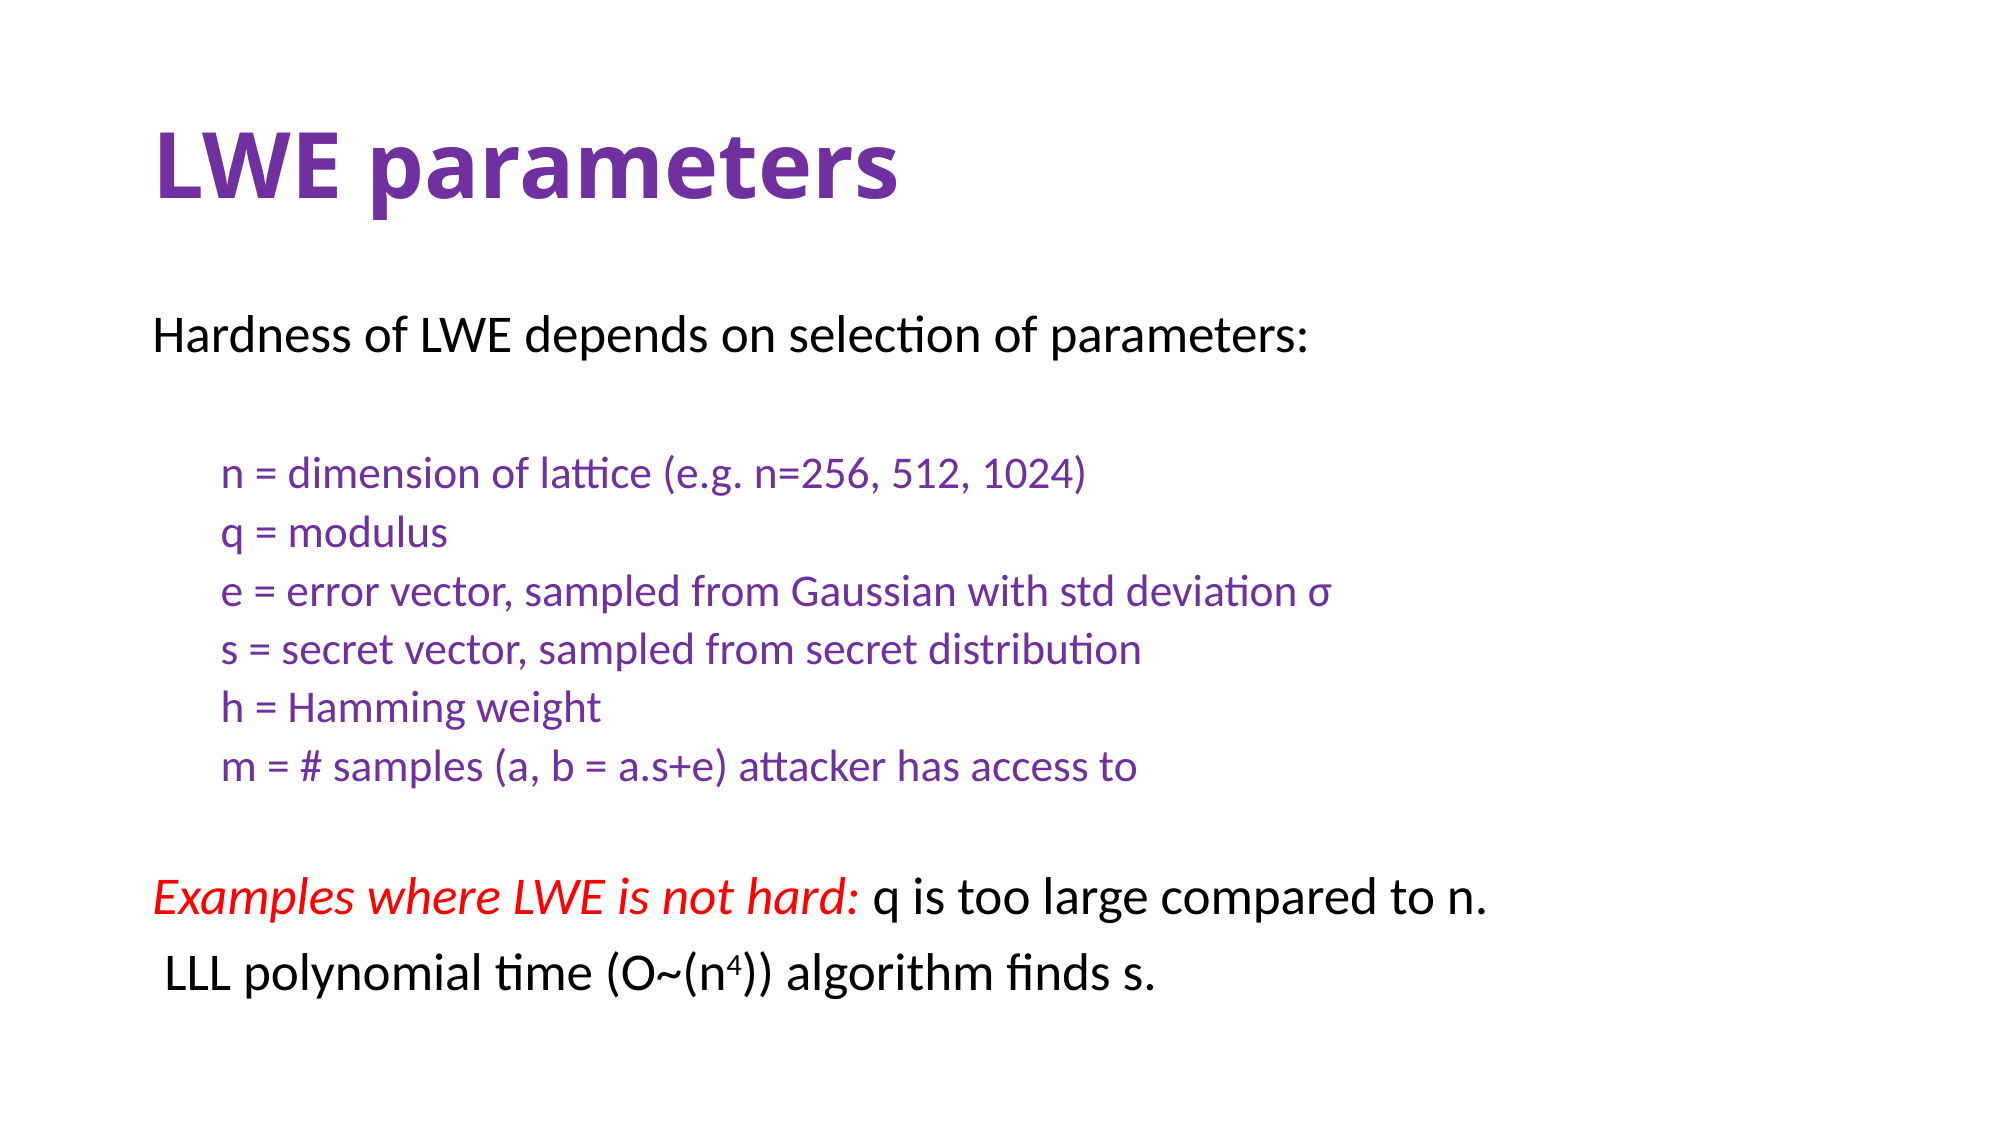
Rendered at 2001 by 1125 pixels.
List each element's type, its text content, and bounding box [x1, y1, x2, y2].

list Hardness of LWE depends on selection of parameters: n = dimension of lattice (e.g. n=256, 512, 1024) q = modulus e = error vector, sampled from Gaussian with std deviation σ s = secret vector, sampled from secret distribution h = Hamming weight m = # samples (a, b = a.s+e) attacker has access to Examples where LWE is not hard: q is too large compared to n. LLL polynomial time (O~(n4)) algorithm finds s. [137, 299, 1863, 1014]
title LWE parameters [137, 59, 1863, 278]
